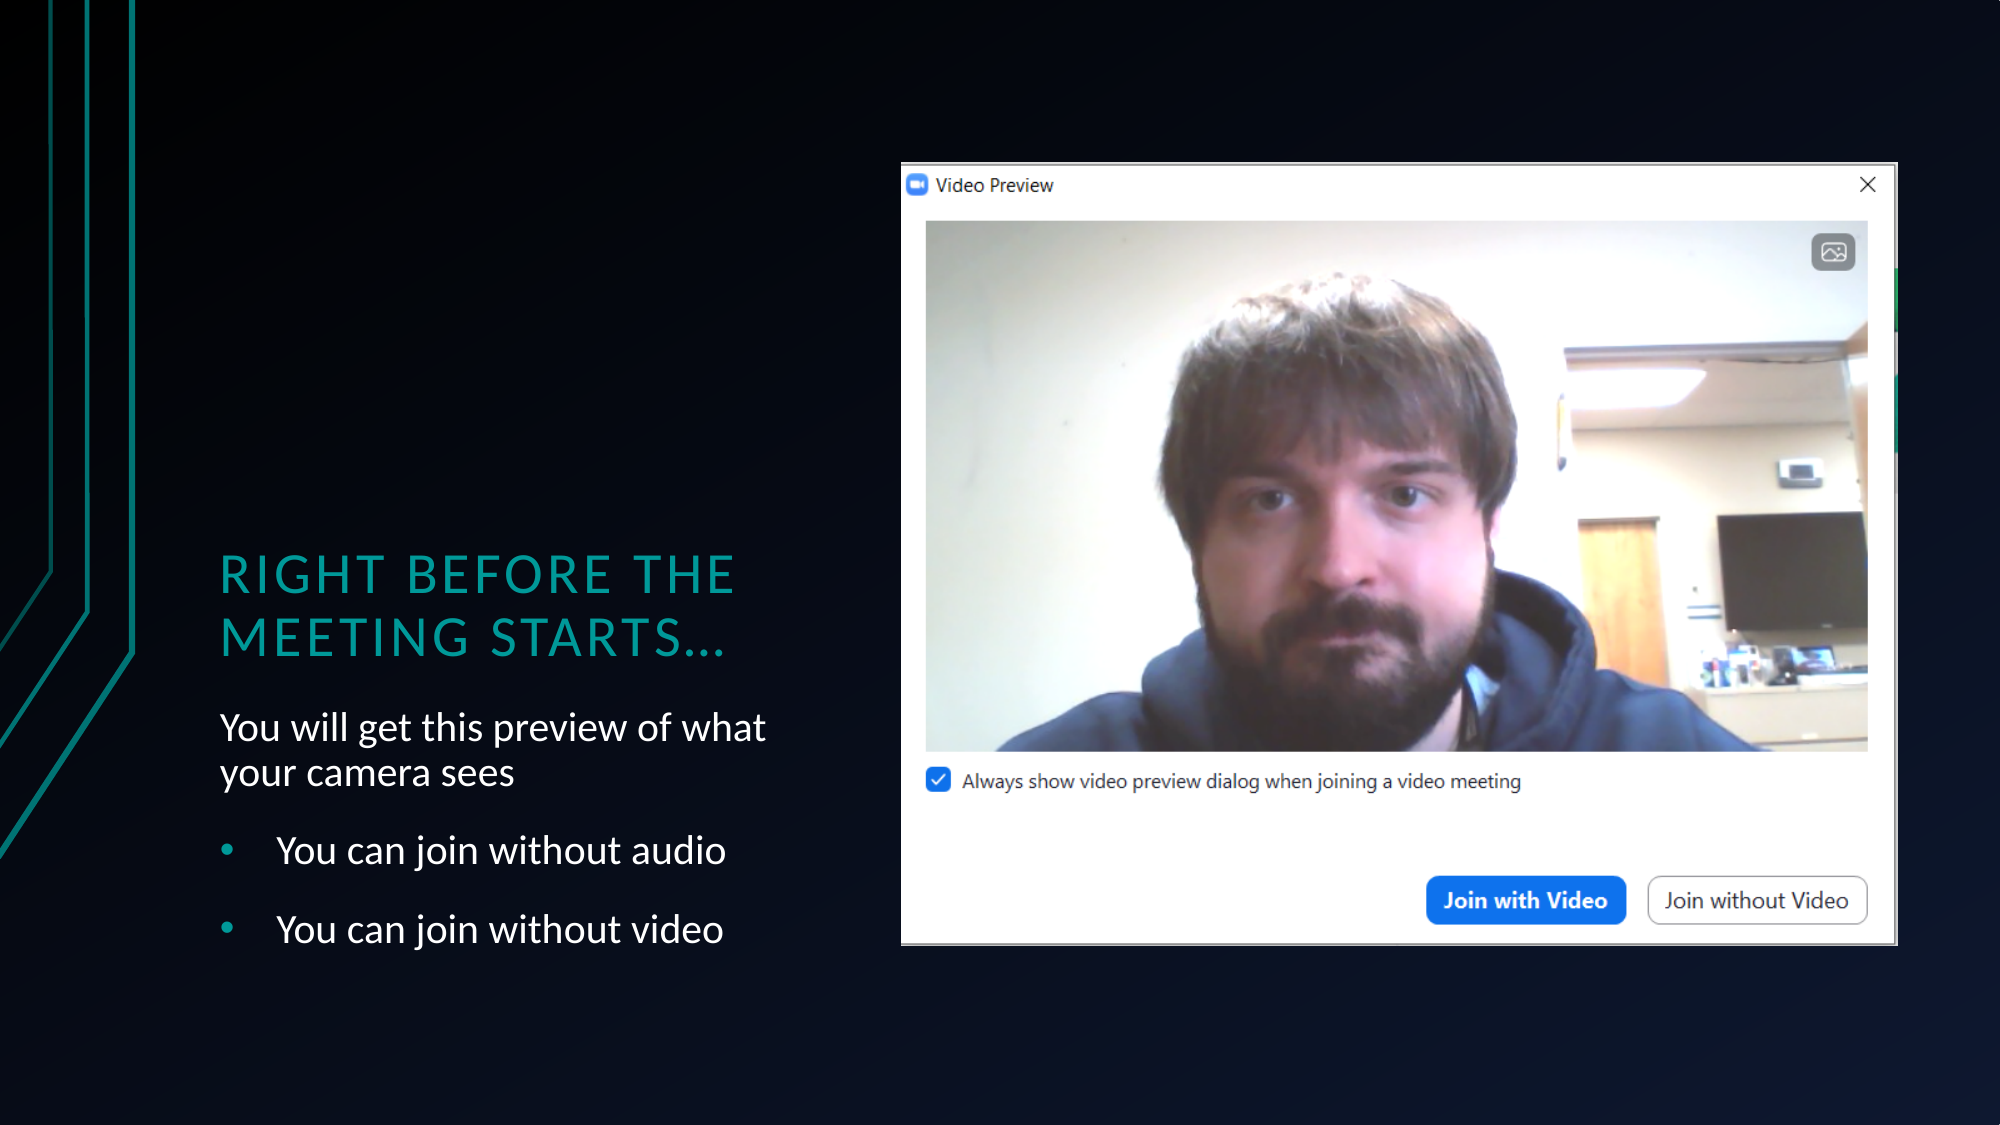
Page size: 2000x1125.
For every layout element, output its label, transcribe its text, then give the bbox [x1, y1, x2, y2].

title Right before the meeting starts… [199, 279, 867, 680]
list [901, 162, 1898, 946]
list You will get this preview of what your camera sees You can join without audio You can join without video [199, 695, 867, 1013]
